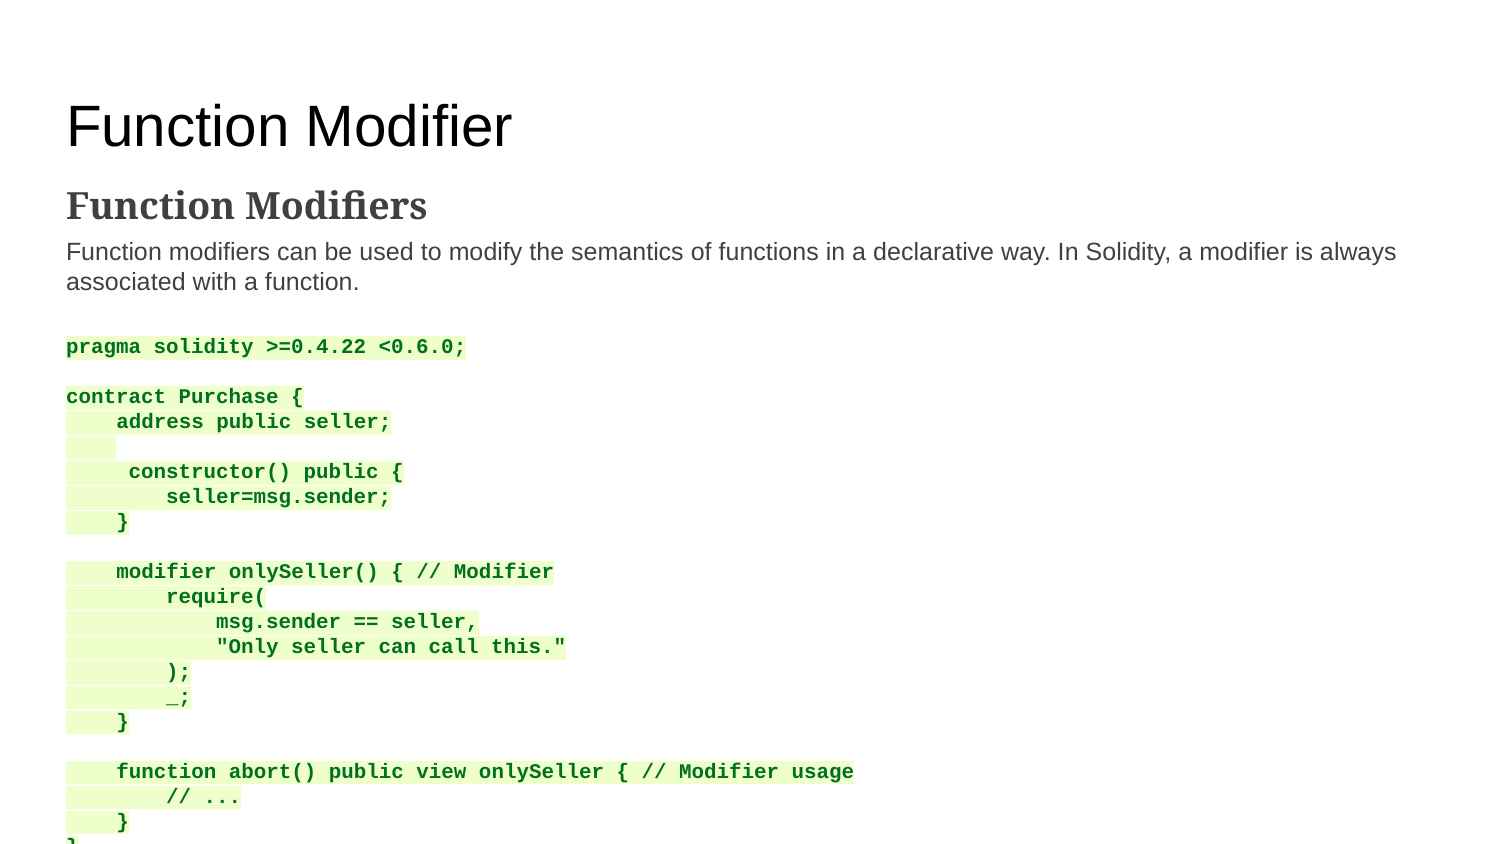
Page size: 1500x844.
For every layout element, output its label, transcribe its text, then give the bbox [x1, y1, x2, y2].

list Function Modifiers Function modifiers can be used to modify the semantics of functions in a declarative way. In Solidity, a modifier is always associated with a function. pragma solidity >=0.4.22 <0.6.0; contract Purchase { address public seller; constructor() public { seller=msg.sender; } modifier onlySeller() { // Modifier require( msg.sender == seller, "Only seller can call this." ); _; } function abort() public view onlySeller { // Modifier usage // ... } } [51, 166, 1449, 750]
title Function Modifier [51, 72, 1449, 166]
